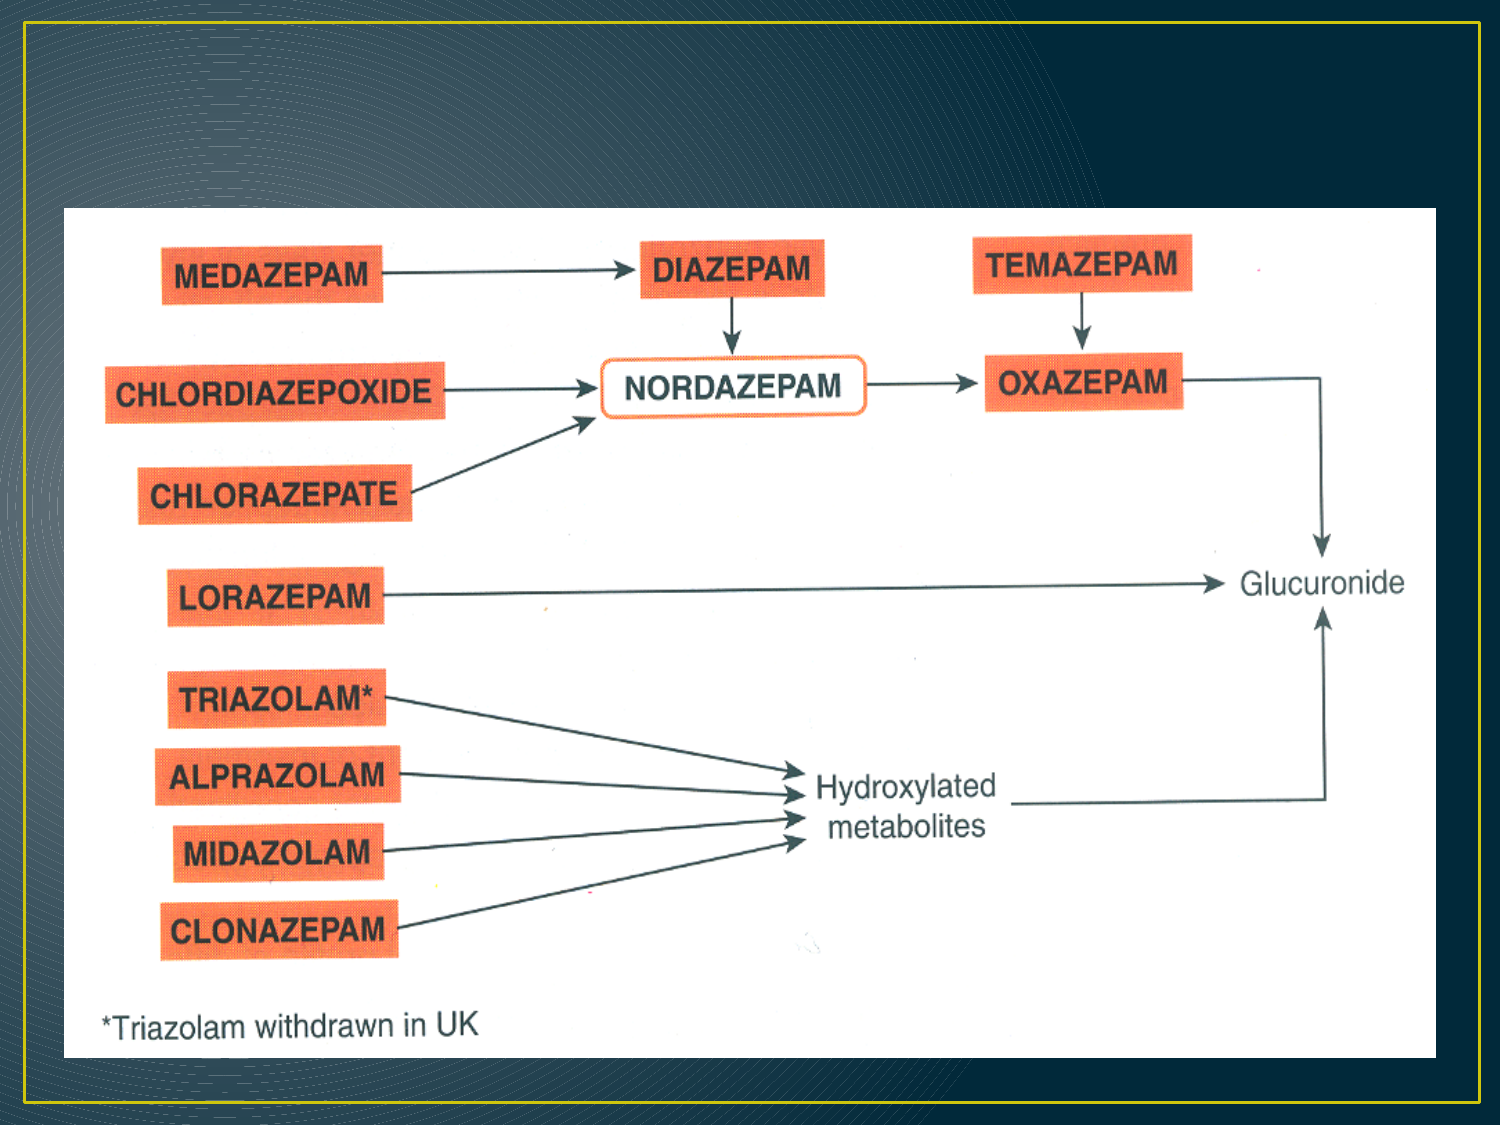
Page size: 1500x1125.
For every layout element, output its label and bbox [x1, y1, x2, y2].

picture [921, 1064, 935, 1072]
picture [64, 202, 1435, 1058]
